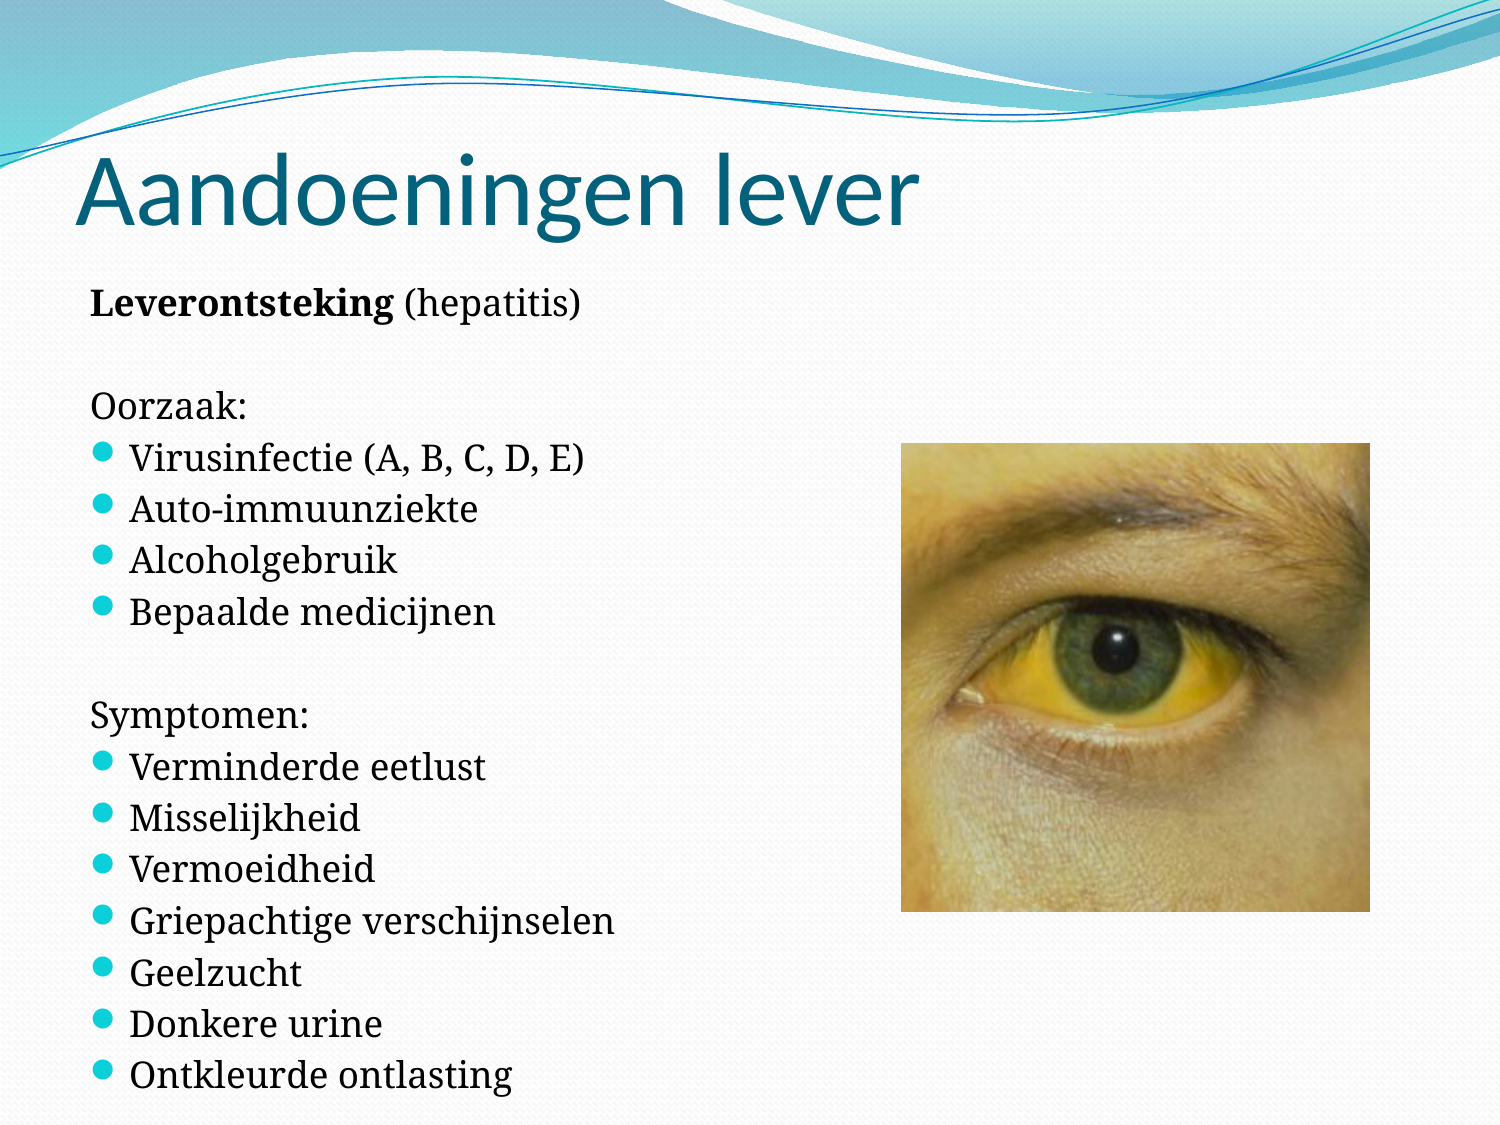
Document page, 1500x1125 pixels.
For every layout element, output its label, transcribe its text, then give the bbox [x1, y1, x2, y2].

picture [900, 442, 1370, 913]
list Leverontsteking (hepatitis) Oorzaak: Virusinfectie (A, B, C, D, E) Auto-immuunziekte Alcoholgebruik Bepaalde medicijnen Symptomen: Verminderde eetlust Misselijkheid Vermoeidheid Griepachtige verschijnselen Geelzucht Donkere urine Ontkleurde ontlasting [75, 272, 1425, 1106]
title Aandoeningen lever [75, 58, 1425, 247]
